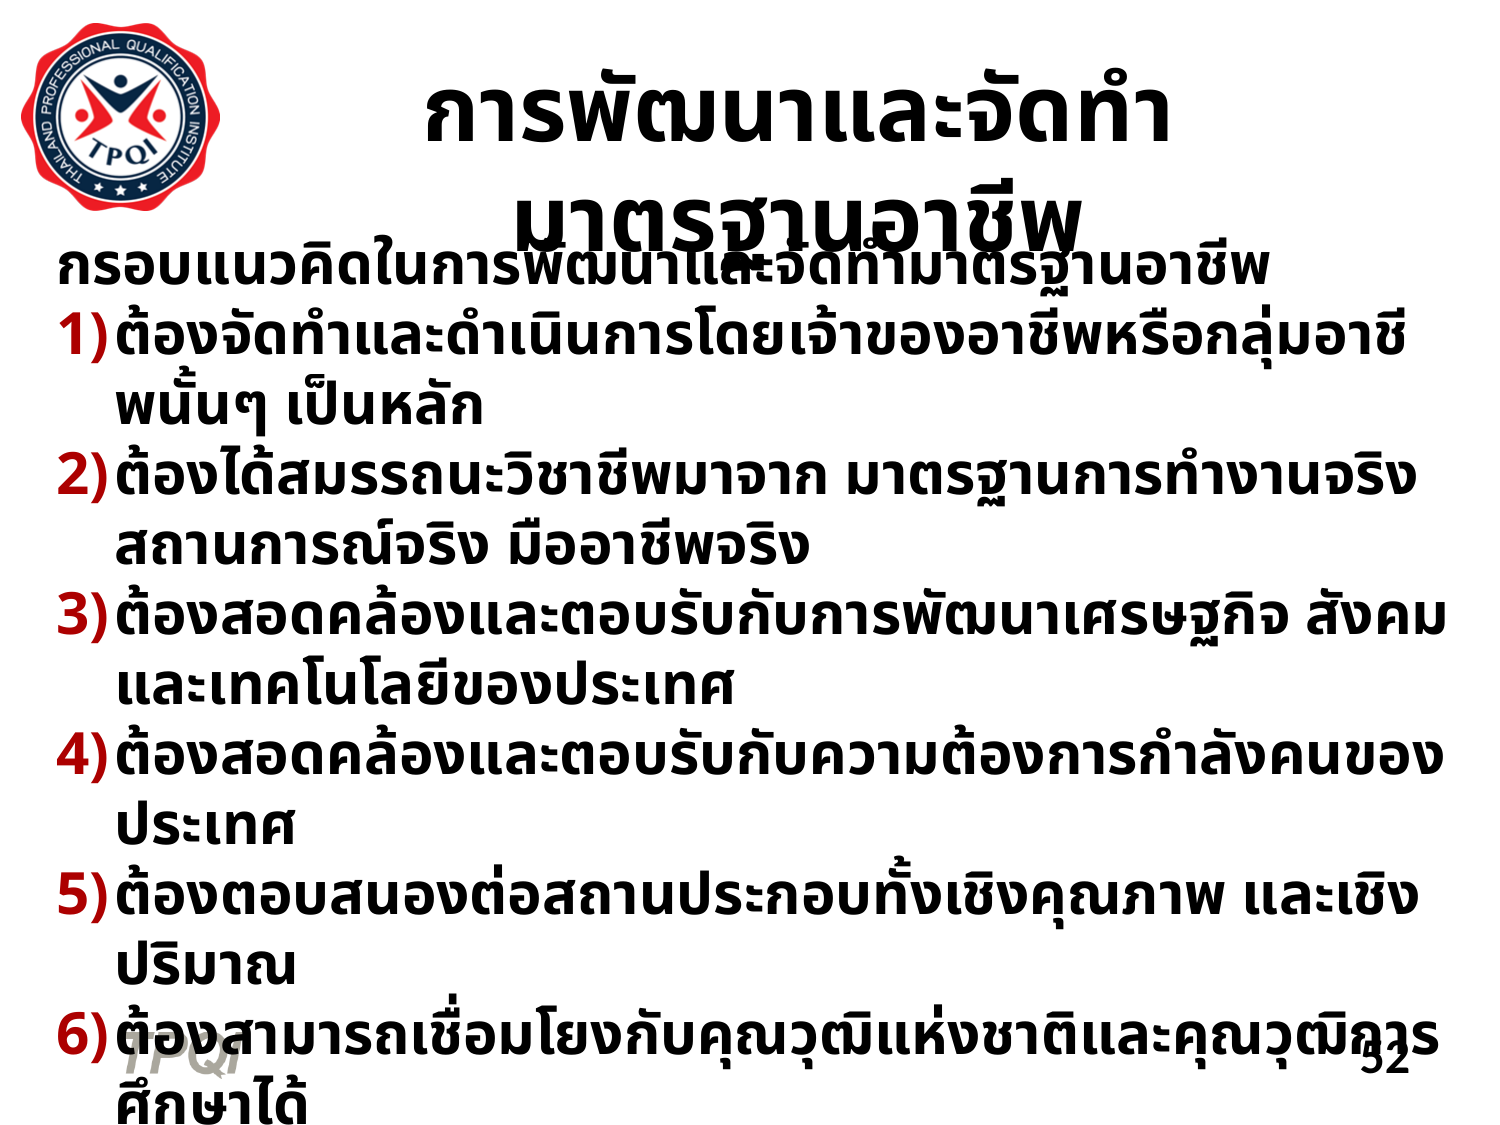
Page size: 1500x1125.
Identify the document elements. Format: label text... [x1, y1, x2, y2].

picture [120, 1030, 243, 1079]
text_box การพัฒนาและจัดทำมาตรฐานอาชีพ [242, 42, 1355, 218]
picture [21, 23, 220, 211]
text_box กรอบแนวคิดในการพัฒนาและจัดทำมาตรฐานอาชีพ ต้องจัดทำและดำเนินการโดยเจ้าของอาชีพหรือกลุ่มอาชีพนั้นๆ เป็นหลัก ต้องได้สมรรถนะวิชาชีพมาจาก มาตรฐานการทำงานจริง สถานการณ์จริง มืออาชีพจริง ต้องสอดคล้องและตอบรับกับการพัฒนาเศรษฐกิจ สังคม และเทคโนโลยีของประเทศ ต้องสอดคล้องและตอบรับกับความต้องการกำลังคนของประเทศ ต้องตอบสนองต่อสถานประกอบทั้งเชิงคุณภาพ และเชิงปริมาณ ต้องสามารถเชื่อมโยงกับคุณวุฒิแห่งชาติและคุณวุฒิการศึกษาได้ ต้องเกิดจากการมีส่วนร่วมของภาคอาชีพ ภาคการศึกษา และภาครัฐ ต้องมีการตรวจสอบกระบวนการและเห็นชอบจากผู้มีส่วนได้ส่วนเสีย ต้องสามารถนำไปพัฒนาเป็นรูปแบบการจัดการศึกษา และการฝึกอบรมได้ ต้องสามารถนำไปพัฒนาระบบการประเมิน ทั้งด้านความรู้ และด้านทักษะปฏิบัติได้จริง [41, 218, 1500, 1125]
